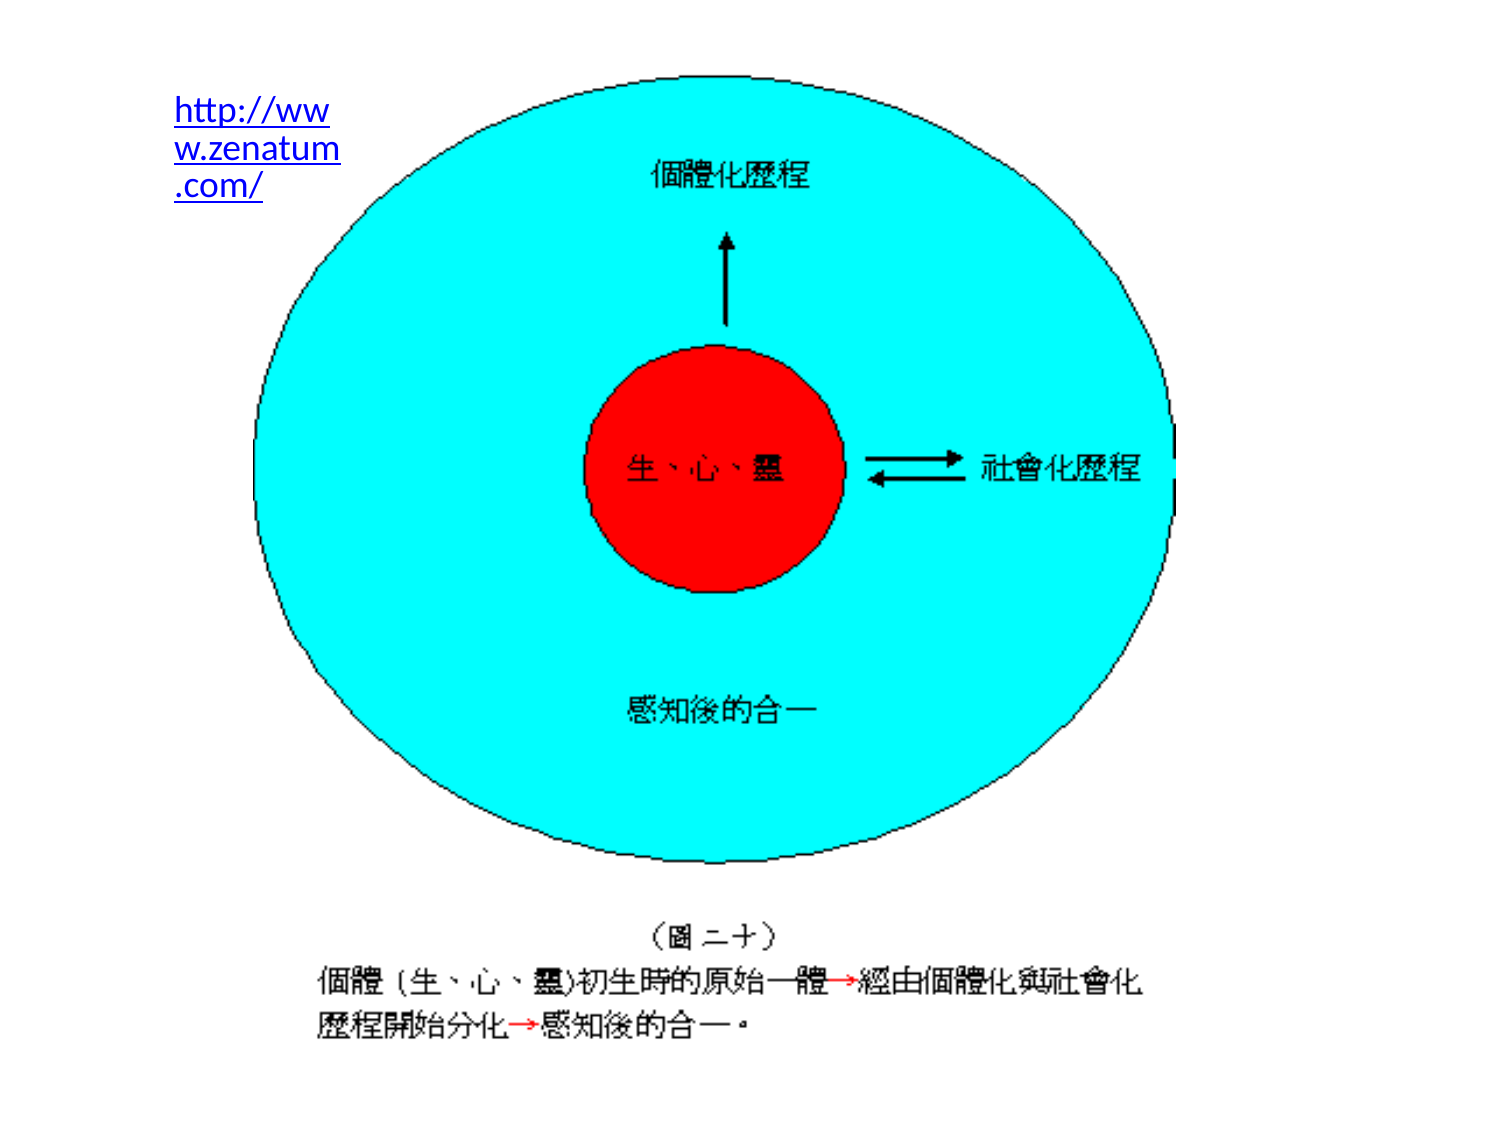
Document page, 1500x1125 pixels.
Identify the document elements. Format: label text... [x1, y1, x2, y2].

picture [253, 54, 1176, 1125]
text_box http://www.zenatum.com/ [159, 78, 248, 138]
